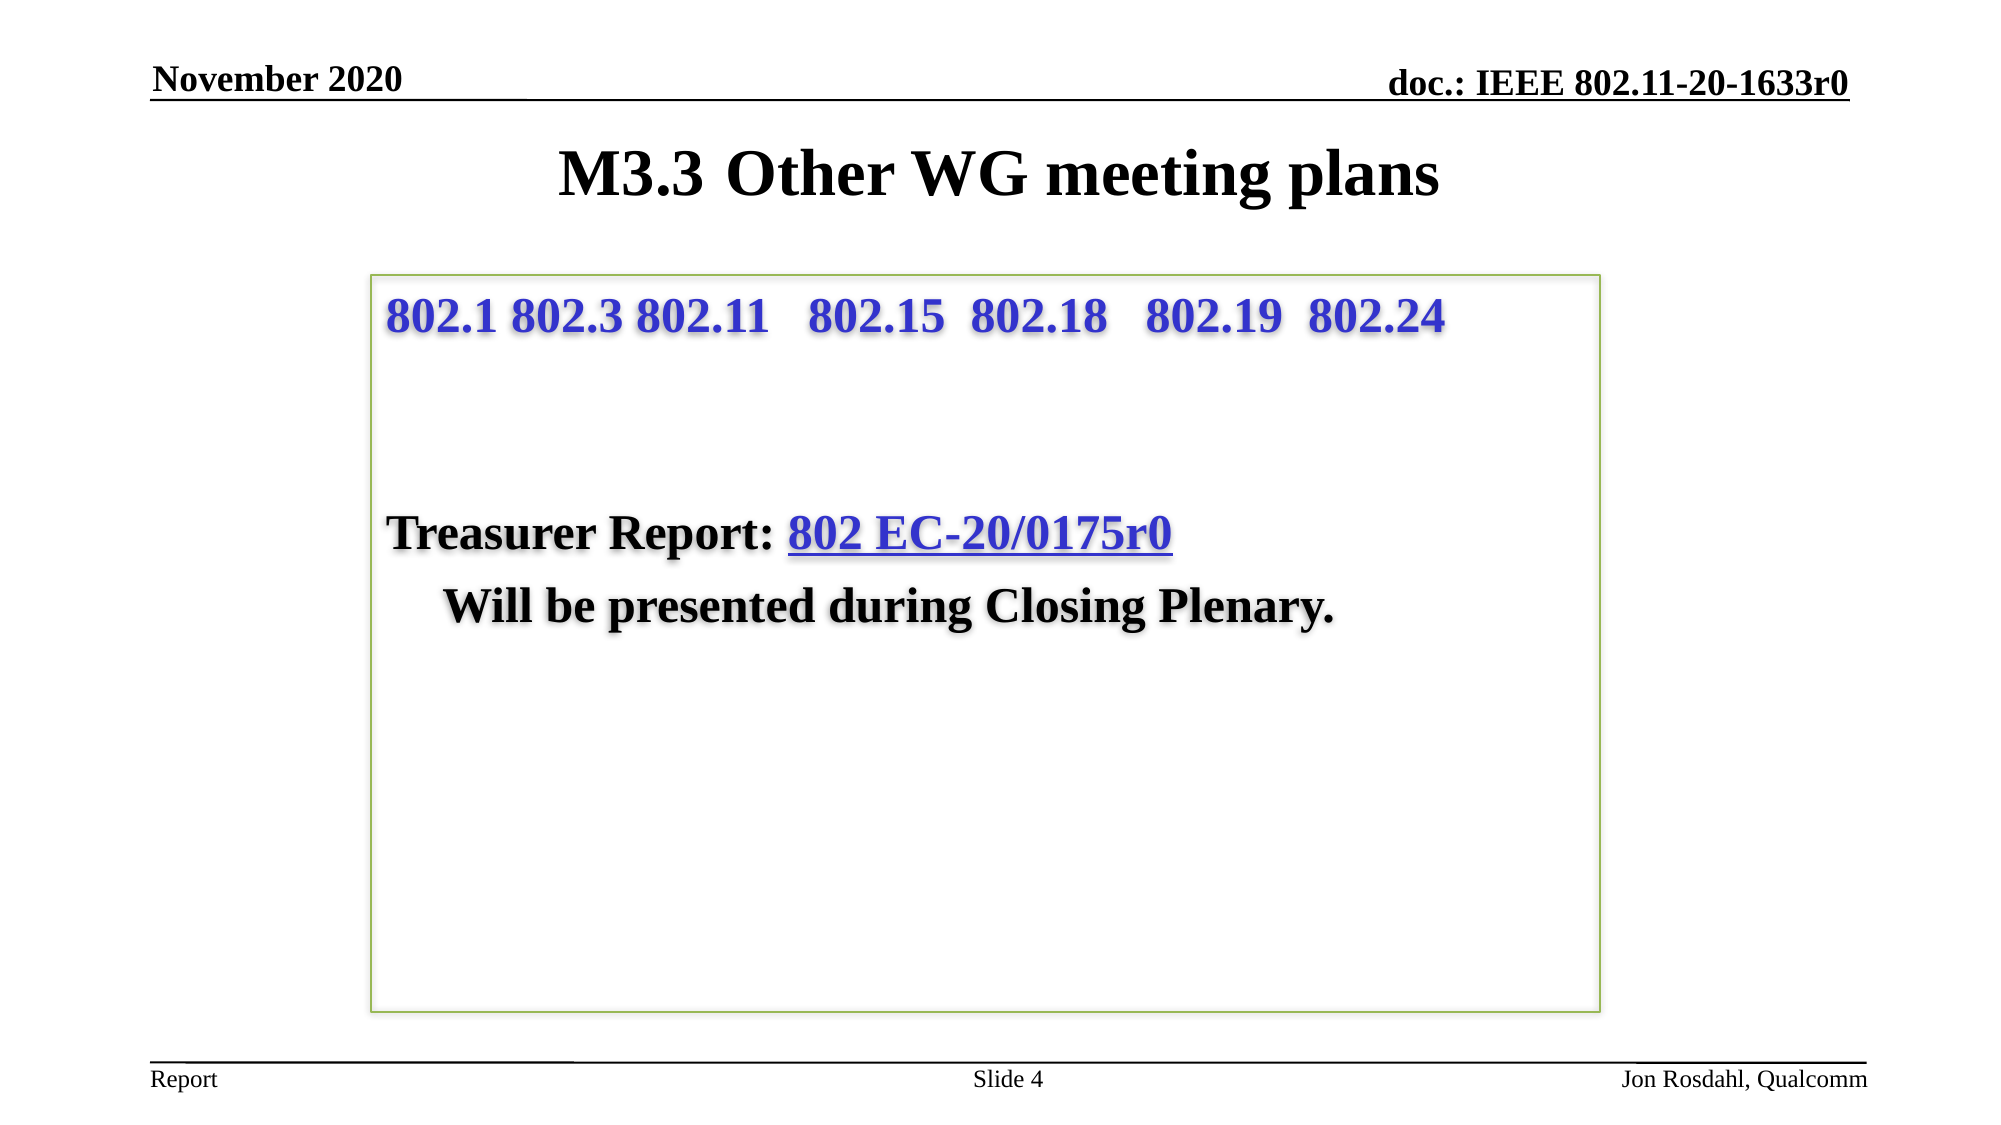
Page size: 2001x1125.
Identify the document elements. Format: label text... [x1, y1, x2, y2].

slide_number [152, 54, 563, 100]
footer Jon Rosdahl, Qualcomm [1171, 1061, 1869, 1093]
slide_number Slide 4 [950, 1061, 1067, 1123]
title M3.3 Other WG meeting plans [149, 112, 1850, 226]
text_box 802.1 802.3 802.11 802.15 802.18 802.19 802.24 Treasurer Report: 802 EC-20/0175r0 Will be presented during Closing Plenary. [370, 274, 1600, 1013]
